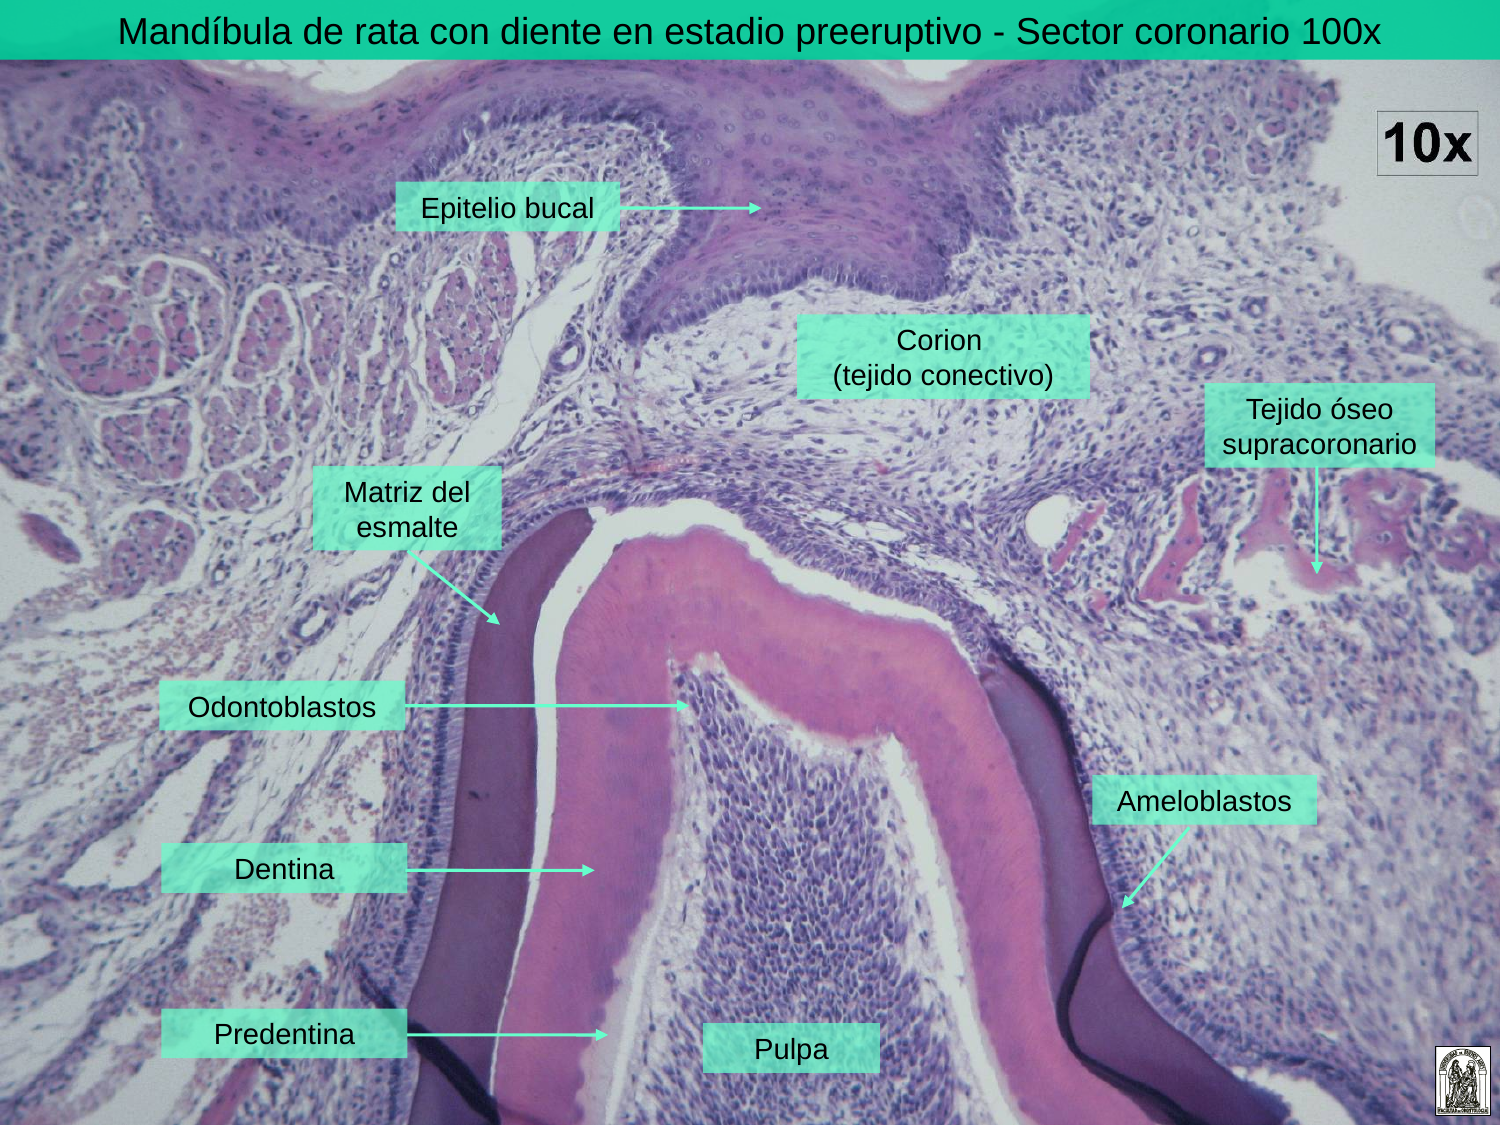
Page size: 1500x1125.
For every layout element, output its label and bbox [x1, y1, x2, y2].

picture [0, 0, 1500, 1125]
text_box [159, 181, 1491, 1117]
